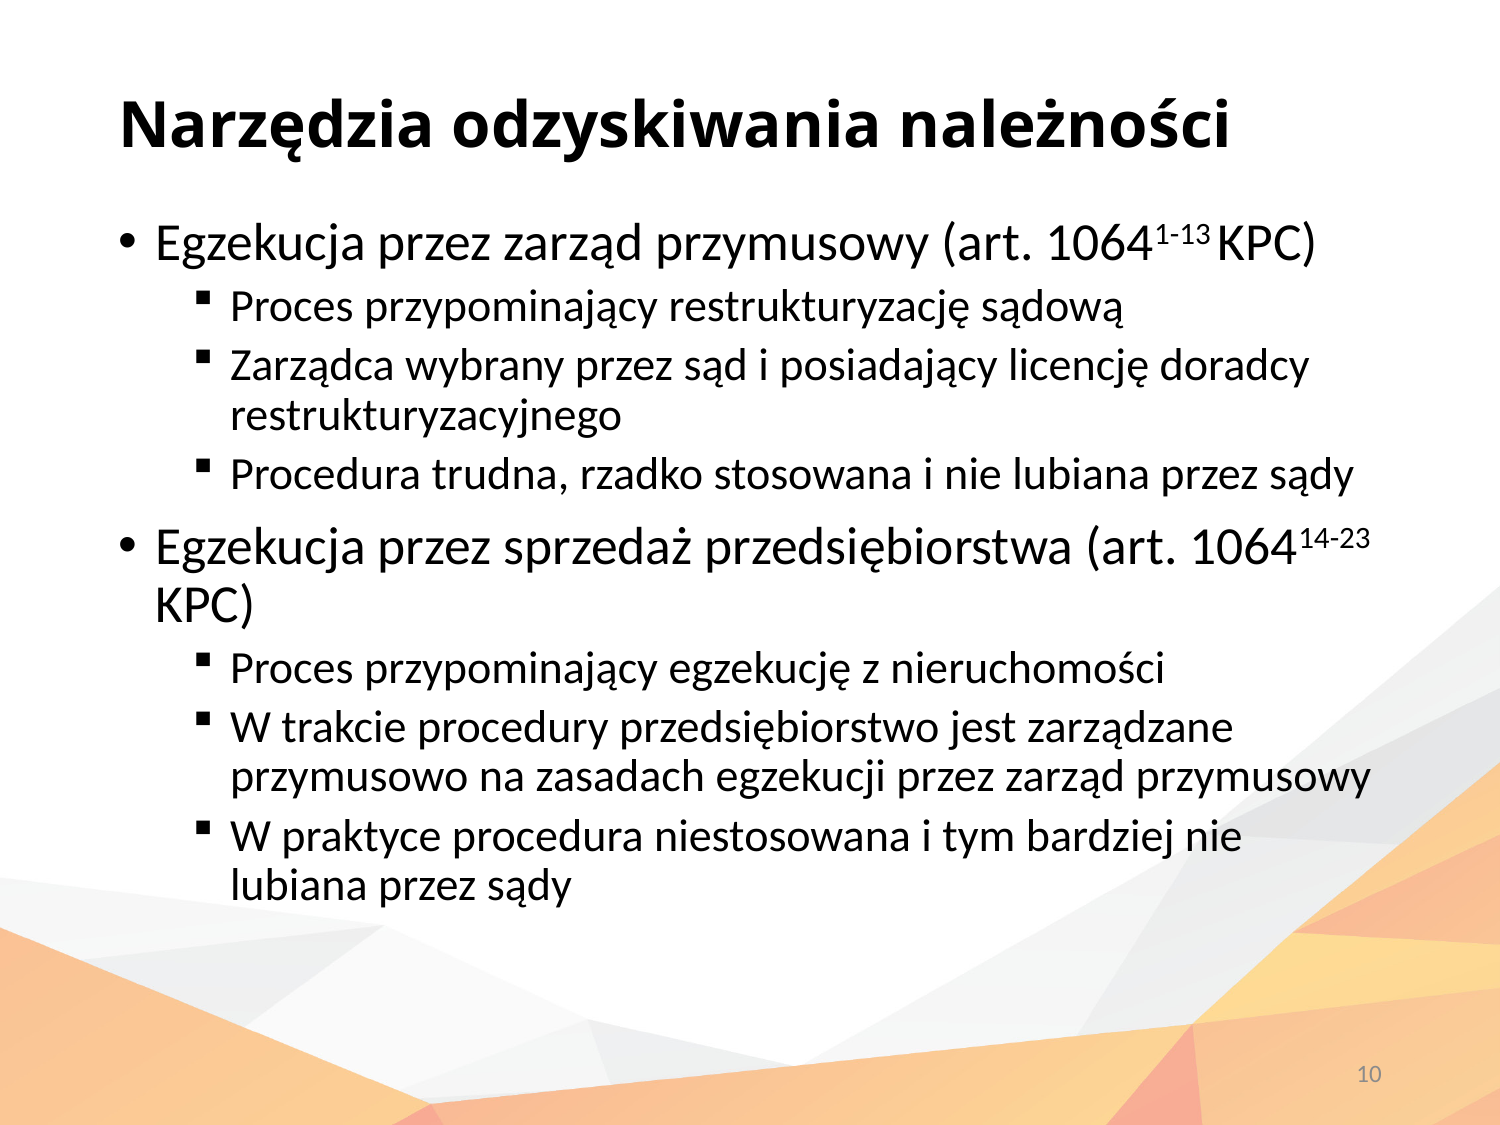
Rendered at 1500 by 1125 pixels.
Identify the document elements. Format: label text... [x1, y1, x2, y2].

title Narzędzia odzyskiwania należności [103, 59, 1397, 193]
list Egzekucja przez zarząd przymusowy (art. 10641-13 KPC) Proces przypominający restrukturyzację sądową Zarządca wybrany przez sąd i posiadający licencję doradcy restrukturyzacyjnego Procedura trudna, rzadko stosowana i nie lubiana przez sądy Egzekucja przez sprzedaż przedsiębiorstwa (art. 106414-23 KPC) Proces przypominający egzekucję z nieruchomości W trakcie procedury przedsiębiorstwo jest zarządzane przymusowo na zasadach egzekucji przez zarząd przymusowy W praktyce procedura niestosowana i tym bardziej nie lubiana przez sądy [103, 206, 1397, 1014]
picture [0, 0, 1500, 1125]
slide_number 10 [1059, 1042, 1397, 1103]
